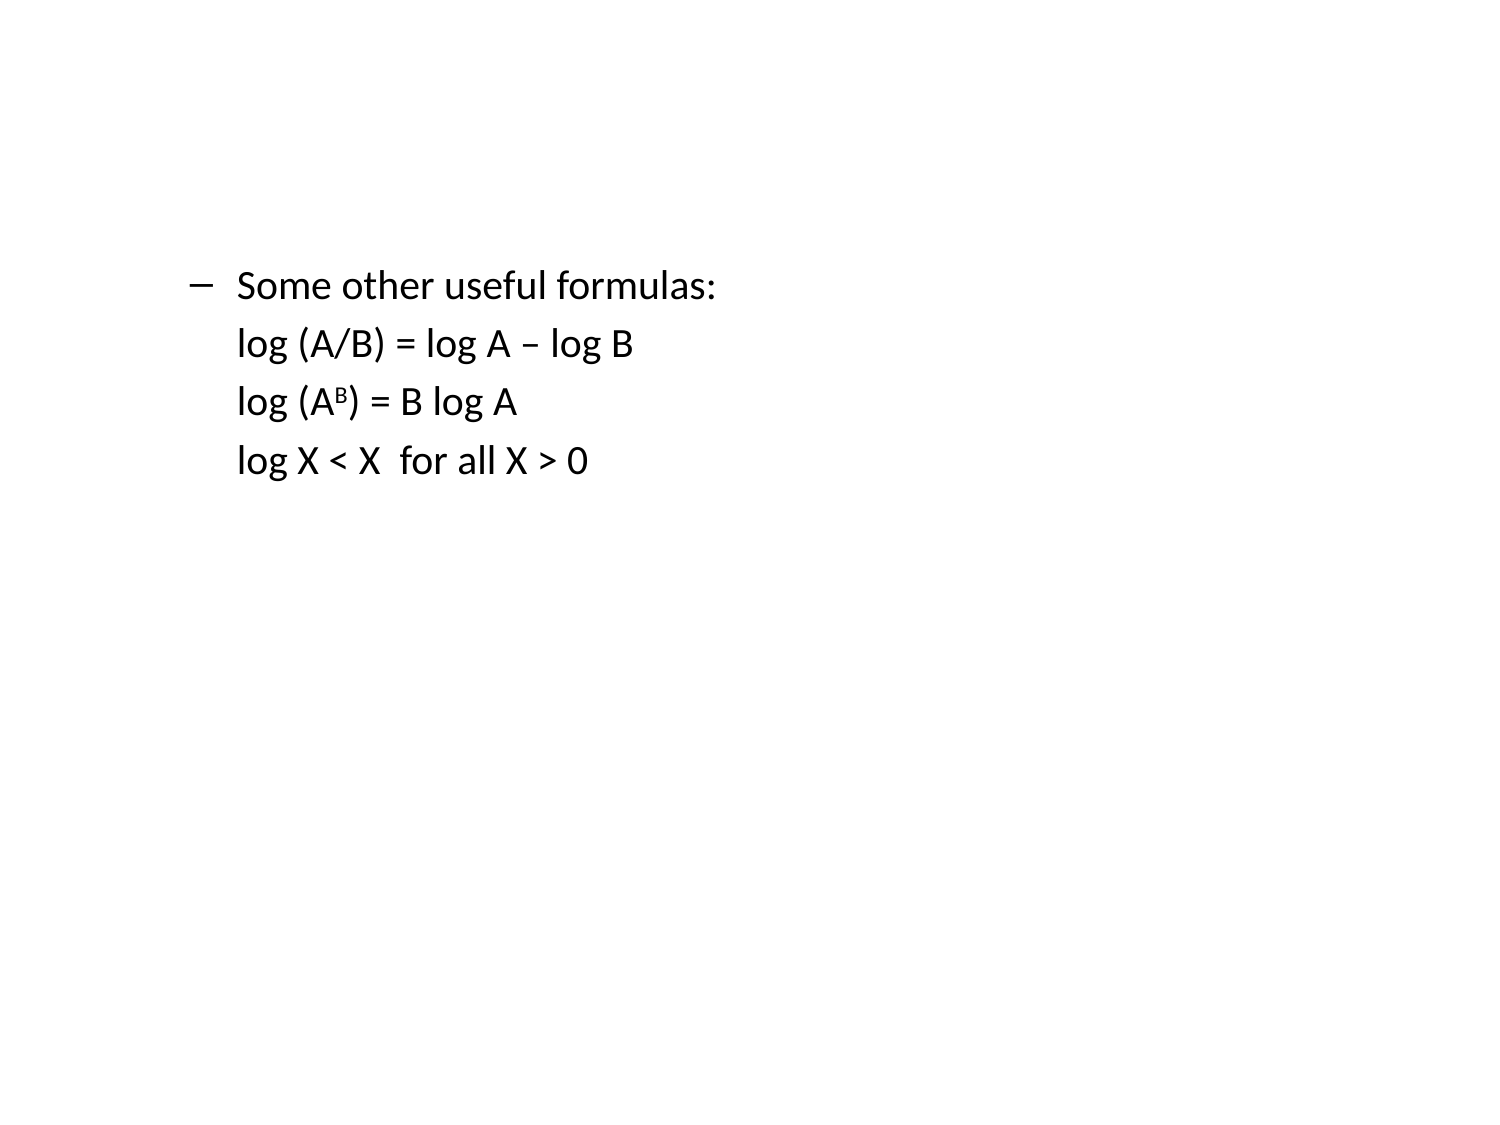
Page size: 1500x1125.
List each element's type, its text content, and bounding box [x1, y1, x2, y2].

list Some other useful formulas: log (A/B) = log A – log B log (AB) = B log A log X < X for all X > 0 [99, 249, 1375, 925]
